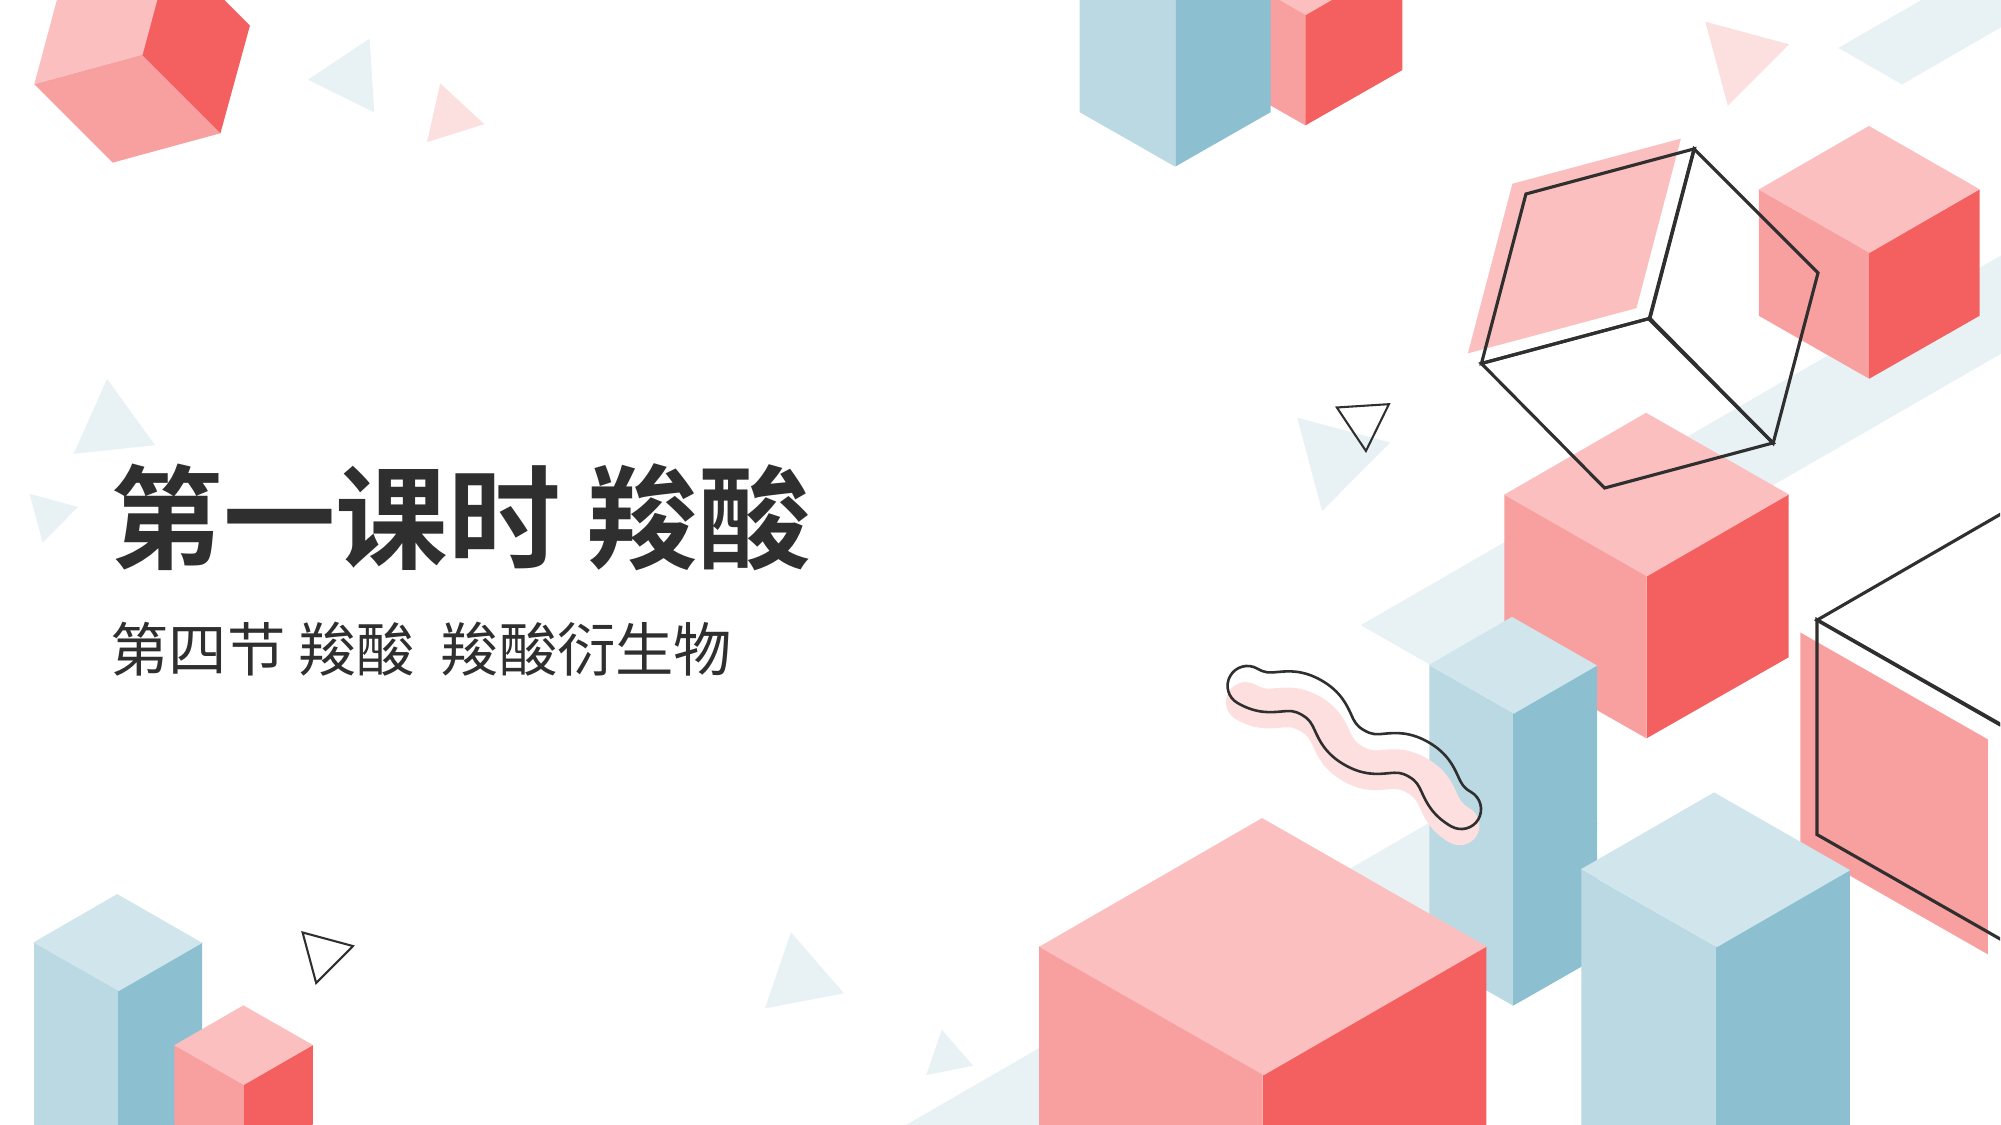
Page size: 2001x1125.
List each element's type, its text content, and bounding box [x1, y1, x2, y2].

title 第一课时 羧酸 [110, 446, 1892, 583]
subtitle 第四节 羧酸 羧酸衍生物 [110, 599, 1892, 678]
